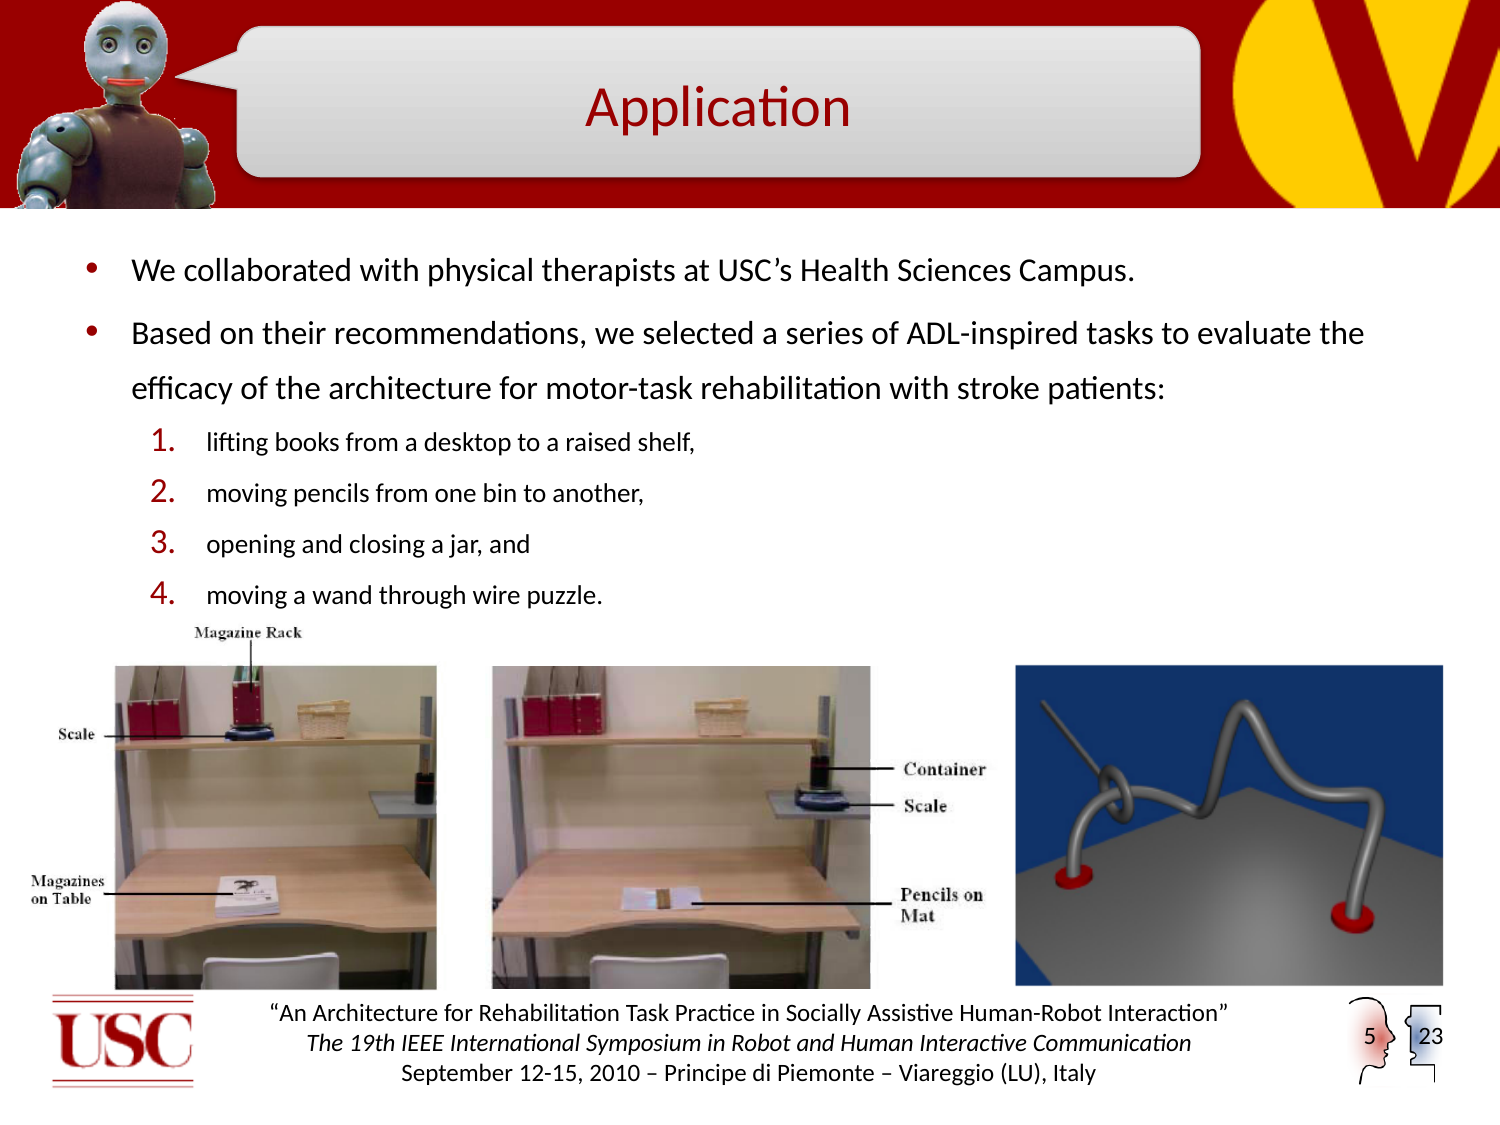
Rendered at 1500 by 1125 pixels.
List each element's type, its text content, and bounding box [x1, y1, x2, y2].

picture [1221, 0, 1500, 208]
picture [0, 0, 302, 209]
list We collaborated with physical therapists at USC’s Health Sciences Campus. Based on their recommendations, we selected a series of ADL-inspired tasks to evaluate the efficacy of the architecture for motor-task rehabilitation with stroke patients: lifting books from a desktop to a raised shelf, moving pencils from one bin to another, opening and closing a jar, and moving a wand through wire puzzle. [49, 224, 1451, 975]
picture [27, 606, 451, 1103]
title Application [237, 24, 1201, 176]
picture [484, 646, 1463, 1088]
